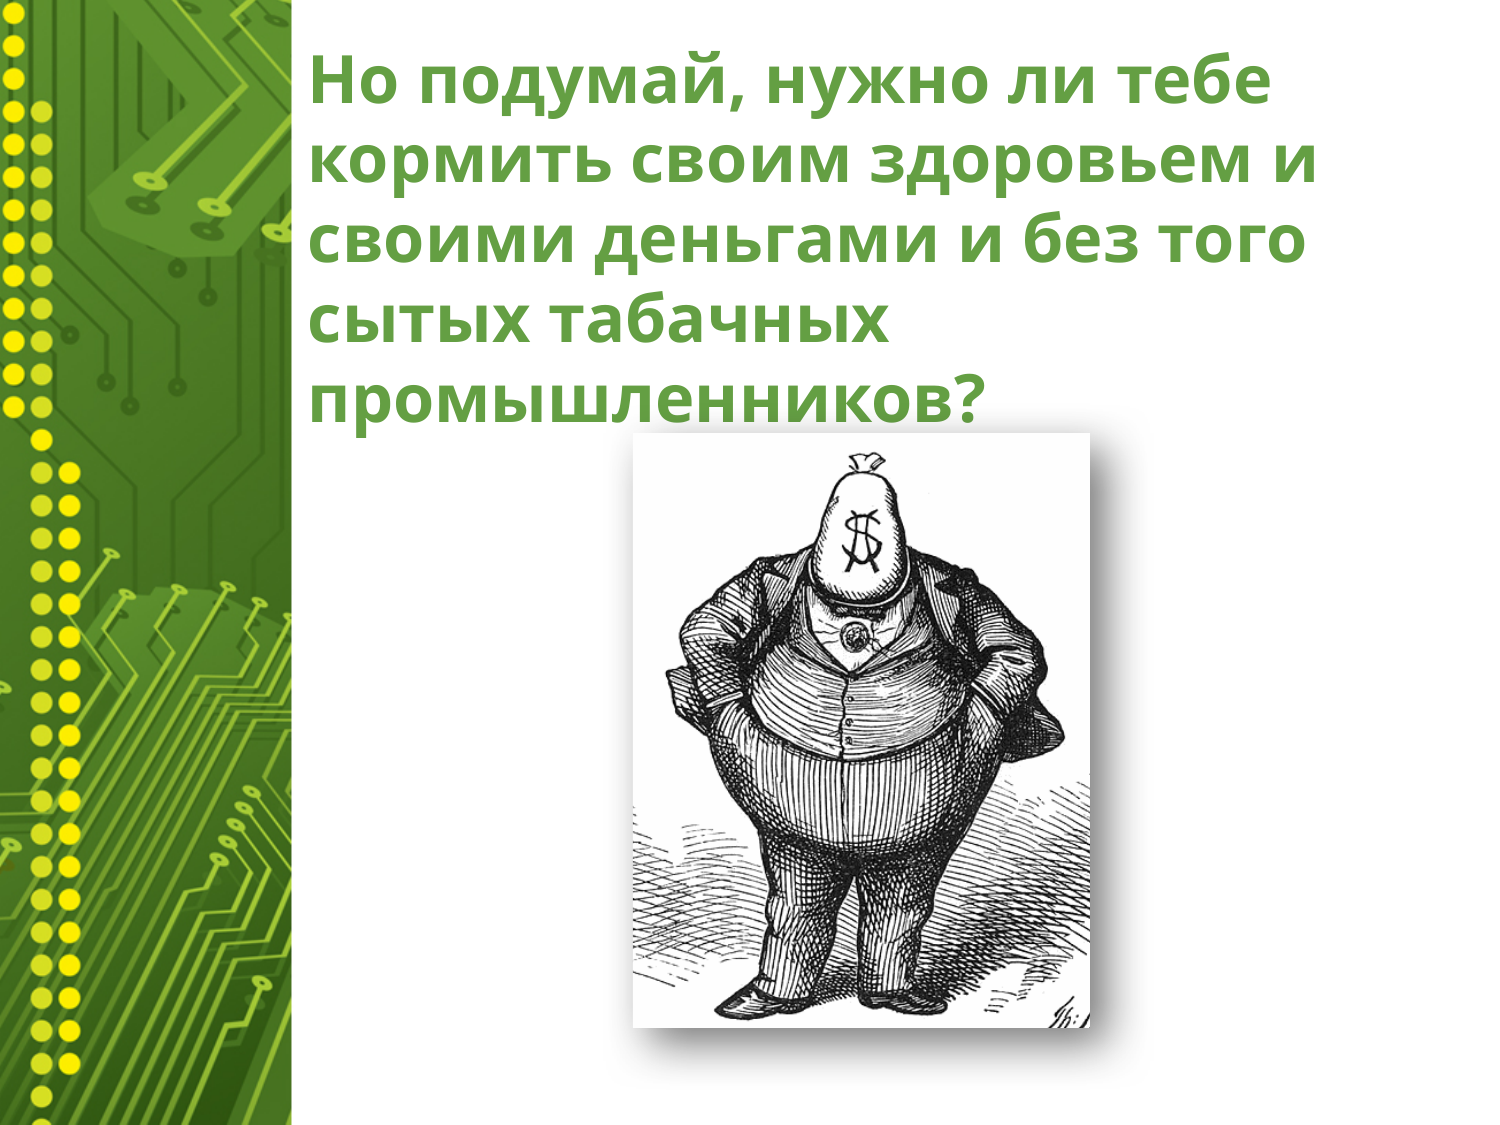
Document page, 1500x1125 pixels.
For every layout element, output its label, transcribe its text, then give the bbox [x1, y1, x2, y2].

title Но подумай, нужно ли тебе кормить своим здоровьем и своими деньгами и без того сытых табачных промышленников? [292, 70, 1500, 493]
picture [0, 0, 1500, 1125]
